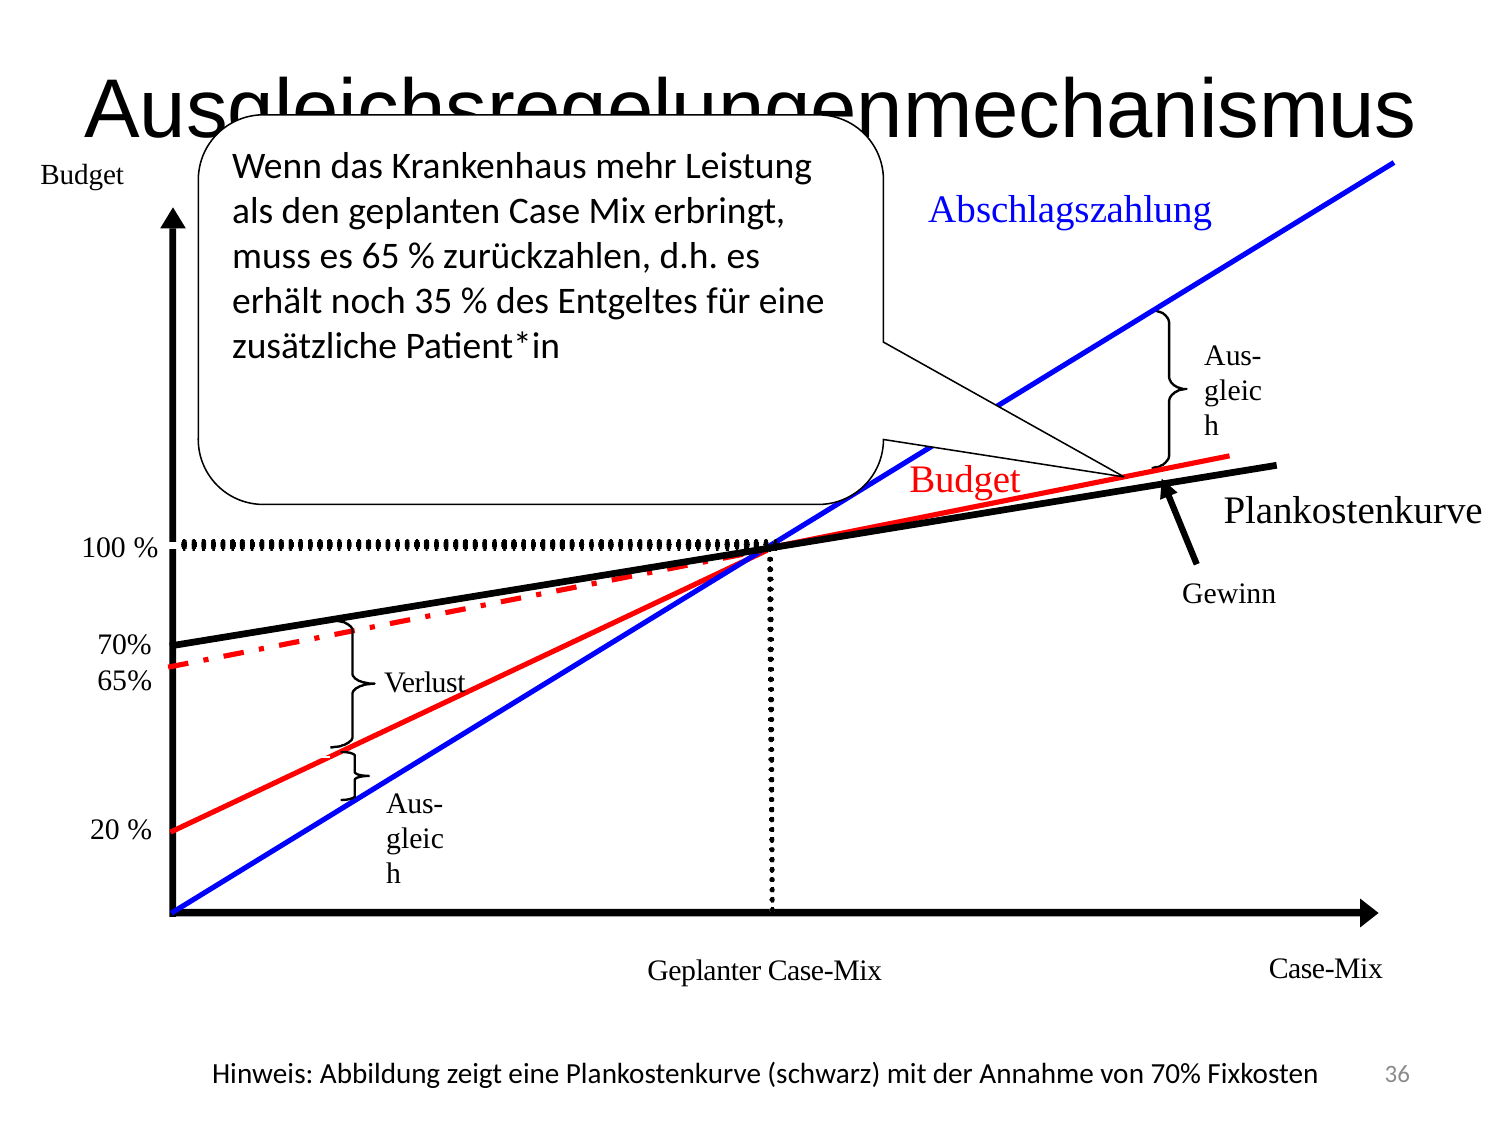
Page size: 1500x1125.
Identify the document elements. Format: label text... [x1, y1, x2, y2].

text_box Wenn das Krankenhaus mehr Leistung als den geplanten Case Mix erbringt, muss es 65 % zurückzahlen, d.h. es erhält noch 35 % des Entgeltes für eine zusätzliche Patient*in [198, 114, 1125, 505]
text_box [1151, 310, 1187, 468]
text_box 20 % [88, 809, 153, 846]
text_box 70% 65% [95, 625, 160, 733]
text_box Plankostenkurve [1222, 484, 1486, 532]
text_box Geplanter Case-Mix [631, 951, 897, 987]
text_box [177, 898, 1379, 928]
text_box Budget [38, 155, 188, 191]
text_box Ausgleichsregelungenmechanismus [64, 53, 1436, 154]
text_box [169, 551, 177, 645]
text_box [330, 620, 375, 748]
text_box Gewinn [1180, 574, 1300, 610]
text_box Case-Mix [1223, 949, 1428, 985]
text_box Aus- gleich [1202, 336, 1277, 442]
text_box Budget [907, 453, 1057, 501]
slide_number 36 [1074, 1042, 1425, 1103]
text_box [160, 539, 778, 551]
text_box Hinweis: Abbildung zeigt eine Plankostenkurve (schwarz) mit der Annahme von 70% Fixkosten [197, 1046, 1074, 1097]
text_box [169, 666, 177, 917]
text_box Aus- gleich [384, 784, 459, 890]
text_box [1161, 478, 1198, 565]
text_box Verlust [382, 663, 502, 699]
text_box Abschlagszahlung [926, 183, 1428, 284]
text_box [767, 551, 775, 912]
text_box [340, 751, 369, 801]
text_box [169, 645, 177, 666]
text_box [160, 207, 186, 539]
text_box 100 % [80, 528, 159, 564]
